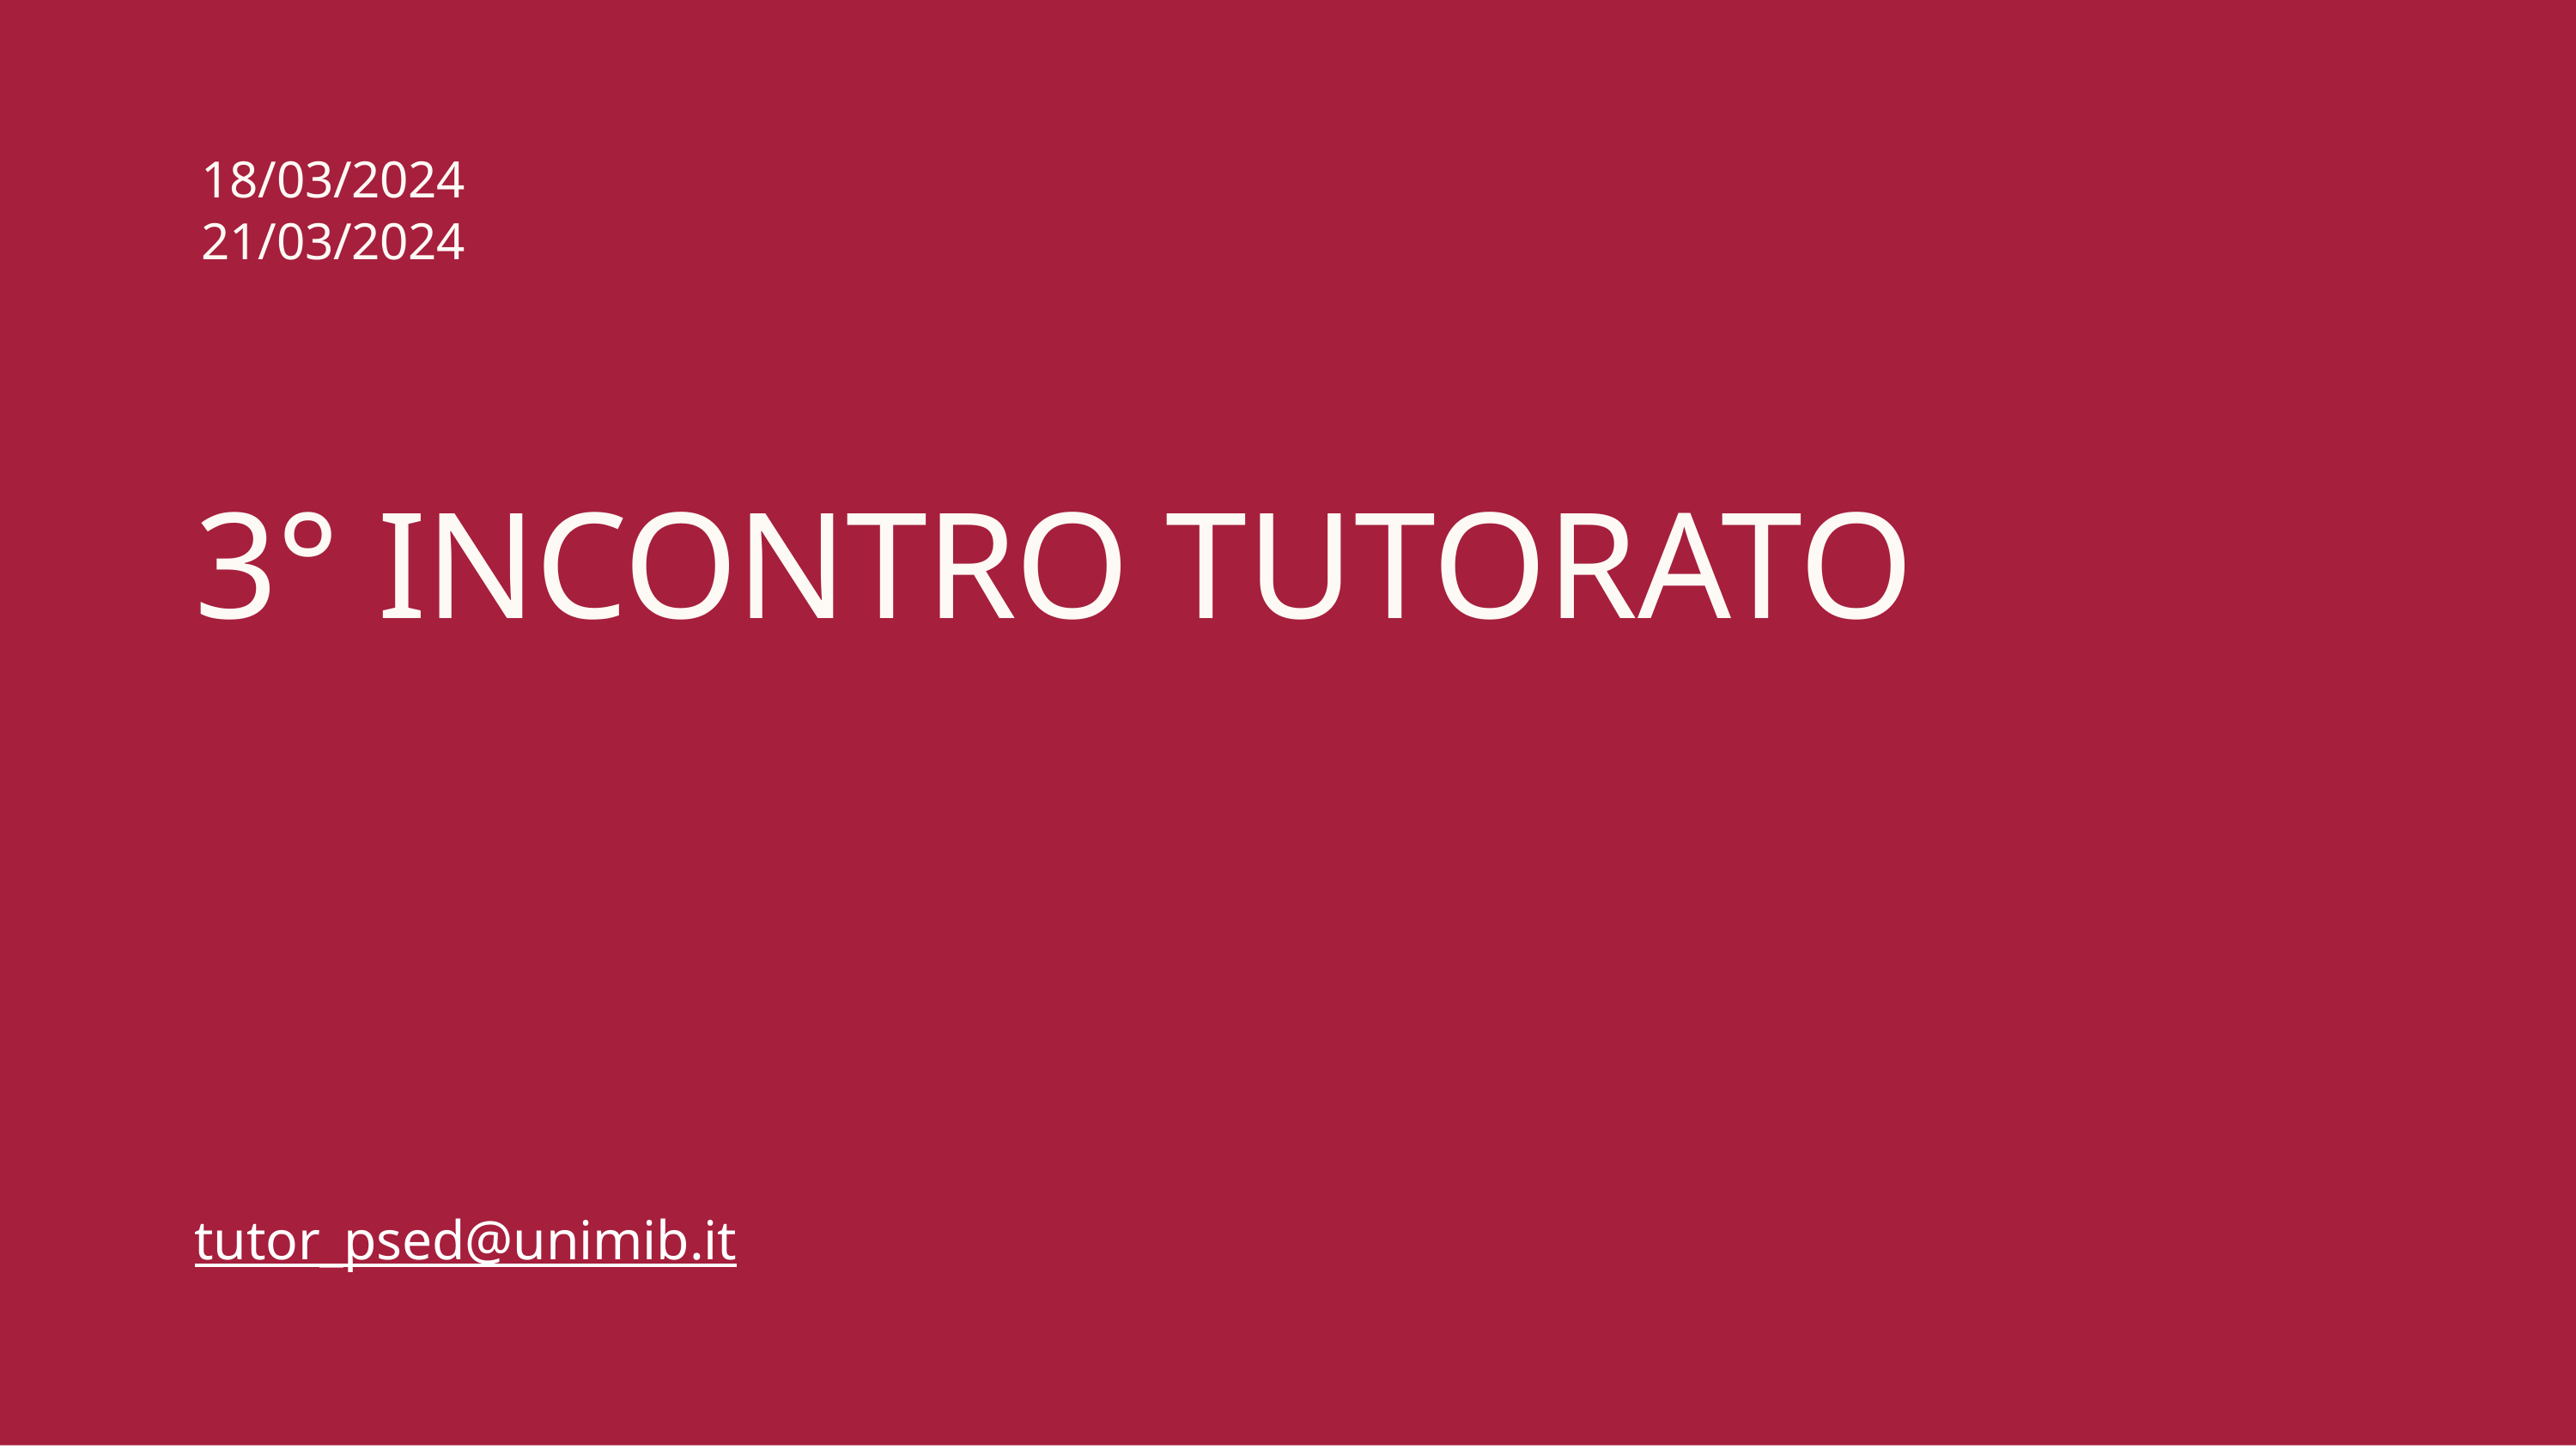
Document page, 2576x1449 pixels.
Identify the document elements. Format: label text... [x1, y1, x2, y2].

text_box 18/03/2024 21/03/2024 [199, 146, 466, 270]
text_box tutor_psed@unimib.it [192, 1203, 800, 1279]
text_box [0, 0, 2576, 1446]
title 3° INCONTRO TUTORATO [192, 467, 2136, 714]
